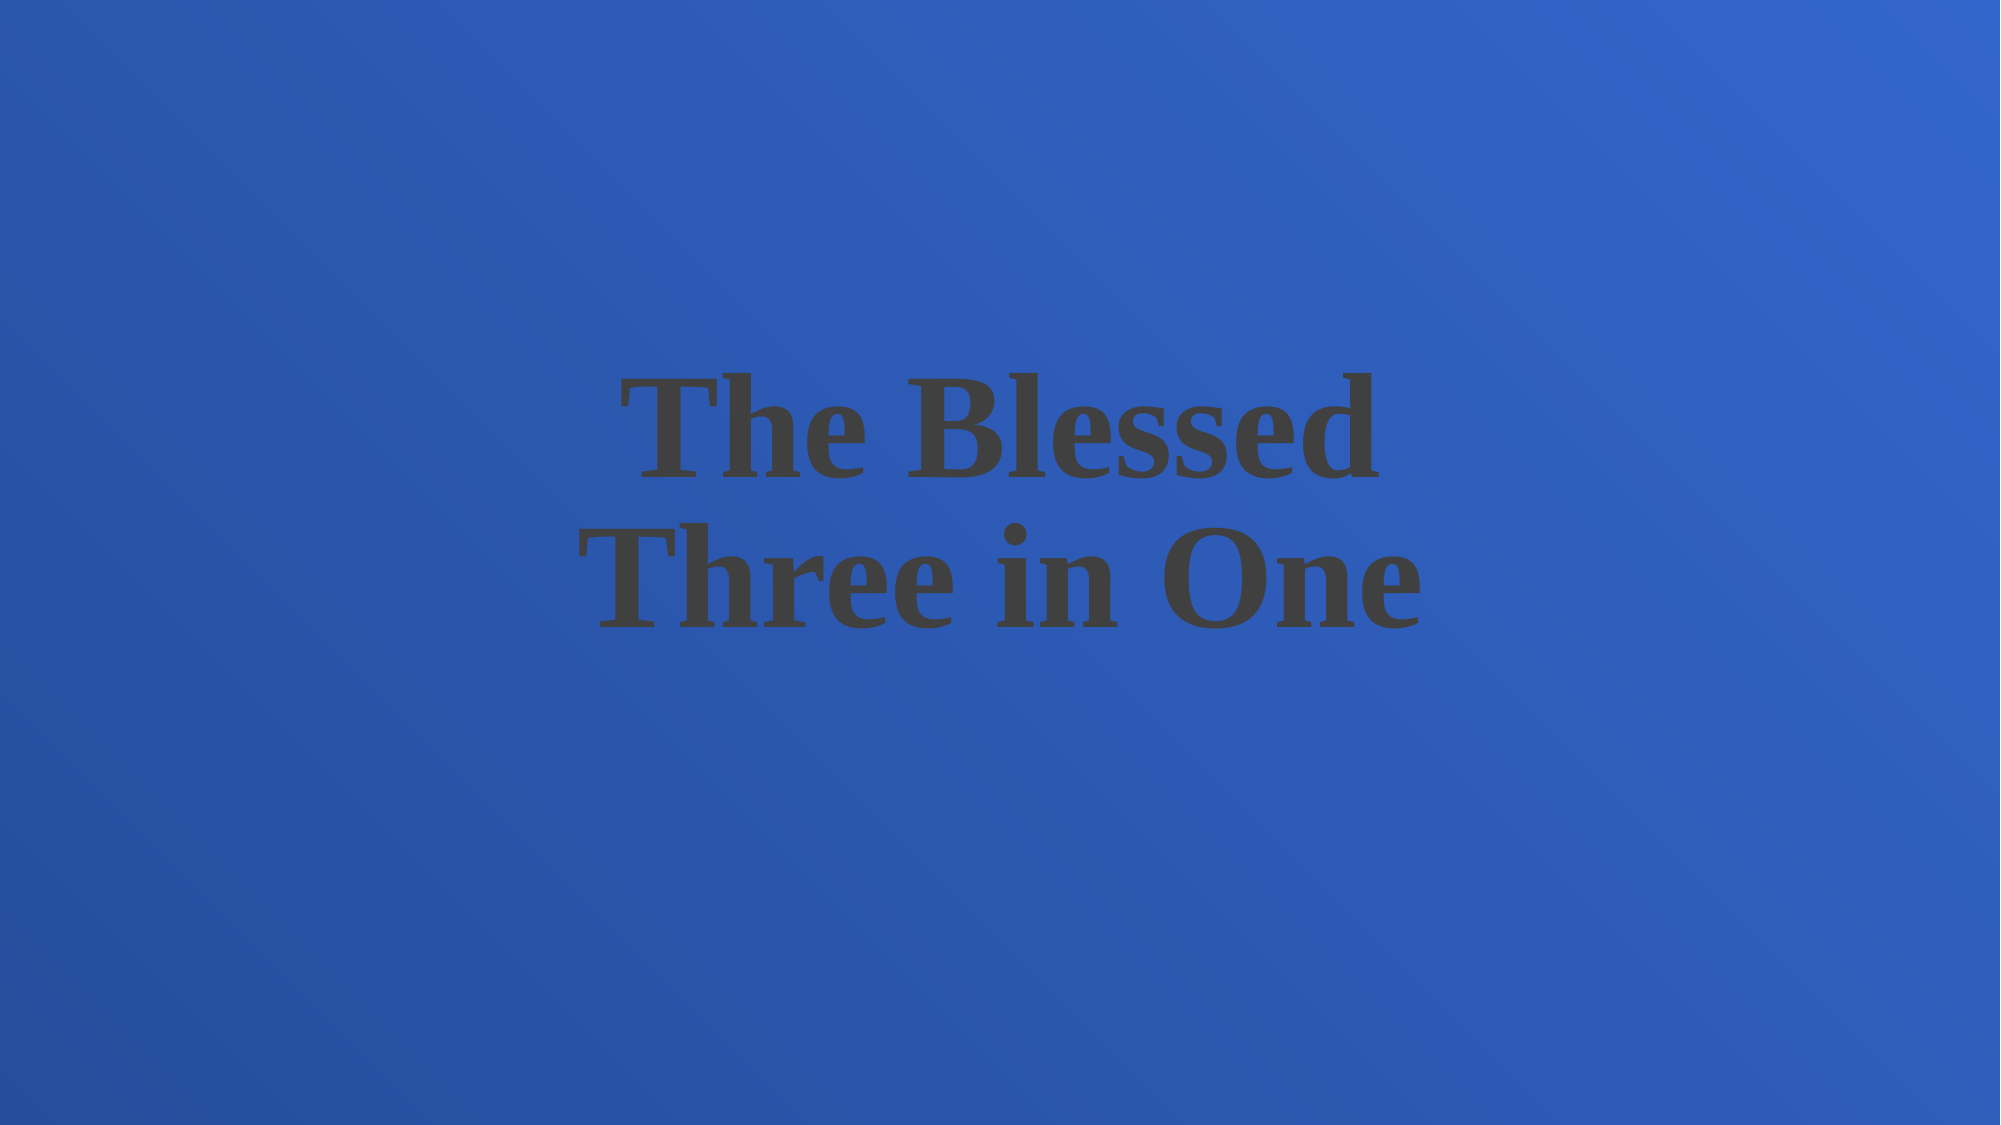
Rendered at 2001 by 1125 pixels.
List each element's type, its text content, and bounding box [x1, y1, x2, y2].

text_box The Blessed Three in One [0, 349, 2000, 665]
